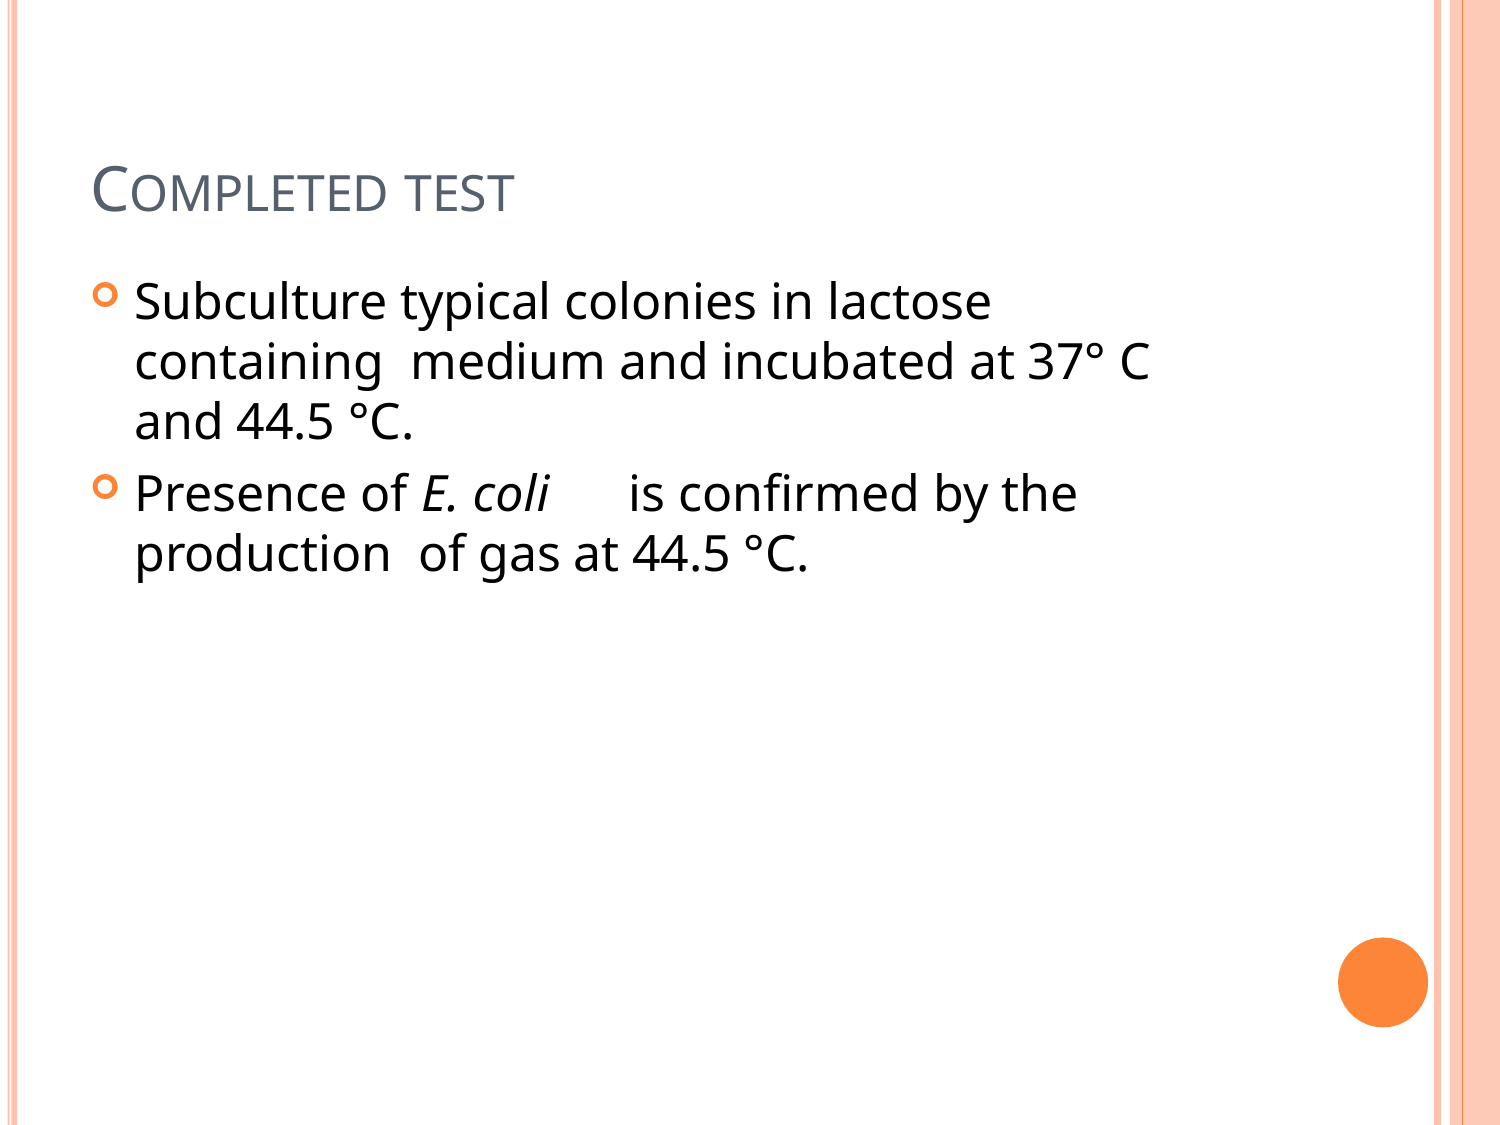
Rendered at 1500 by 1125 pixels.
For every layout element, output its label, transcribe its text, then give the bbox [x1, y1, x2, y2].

title COMPLETED TEST [87, 147, 587, 267]
text_box Subculture typical colonies in lactose containing medium and incubated at 37° C and 44.5 °C. Presence of E. coli is confirmed by the production of gas at 44.5 °C. [87, 267, 1287, 582]
